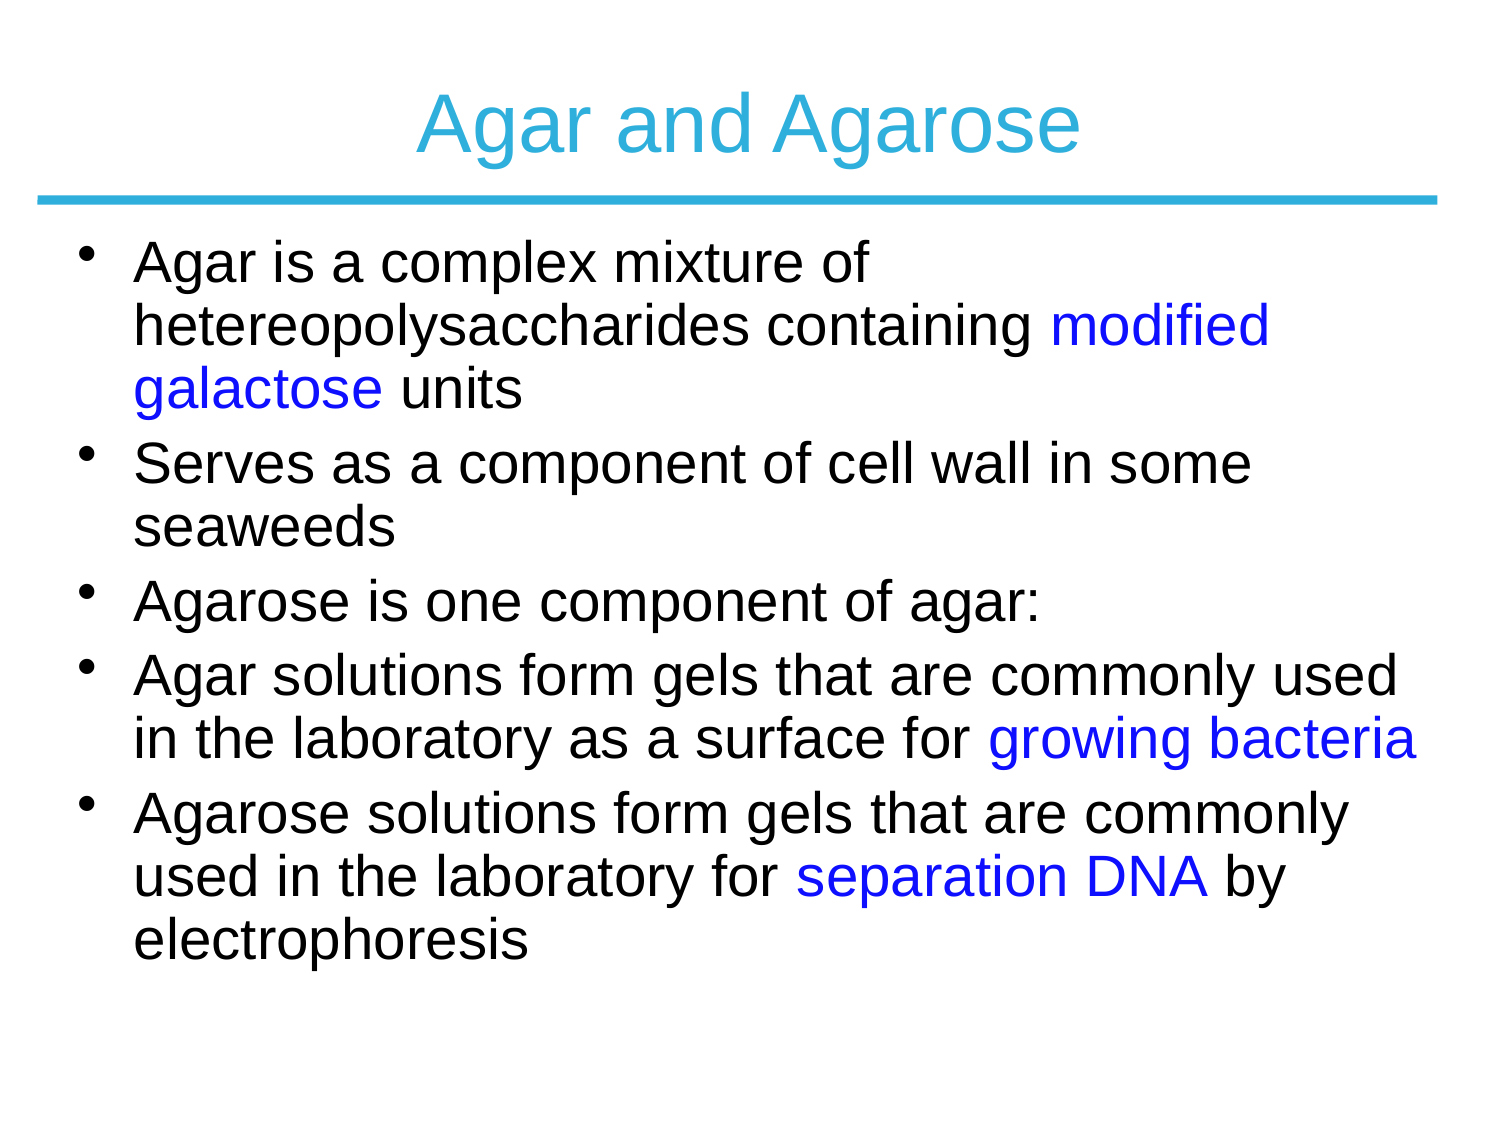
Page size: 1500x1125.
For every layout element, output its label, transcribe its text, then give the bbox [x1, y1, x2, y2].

list Agar is a complex mixture of hetereopolysaccharides containing modified galactose units Serves as a component of cell wall in some seaweeds Agarose is one component of agar: Agar solutions form gels that are commonly used in the laboratory as a surface for growing bacteria Agarose solutions form gels that are commonly used in the laboratory for separation DNA by electrophoresis [62, 224, 1451, 1063]
title Agar and Agarose [112, 24, 1388, 213]
